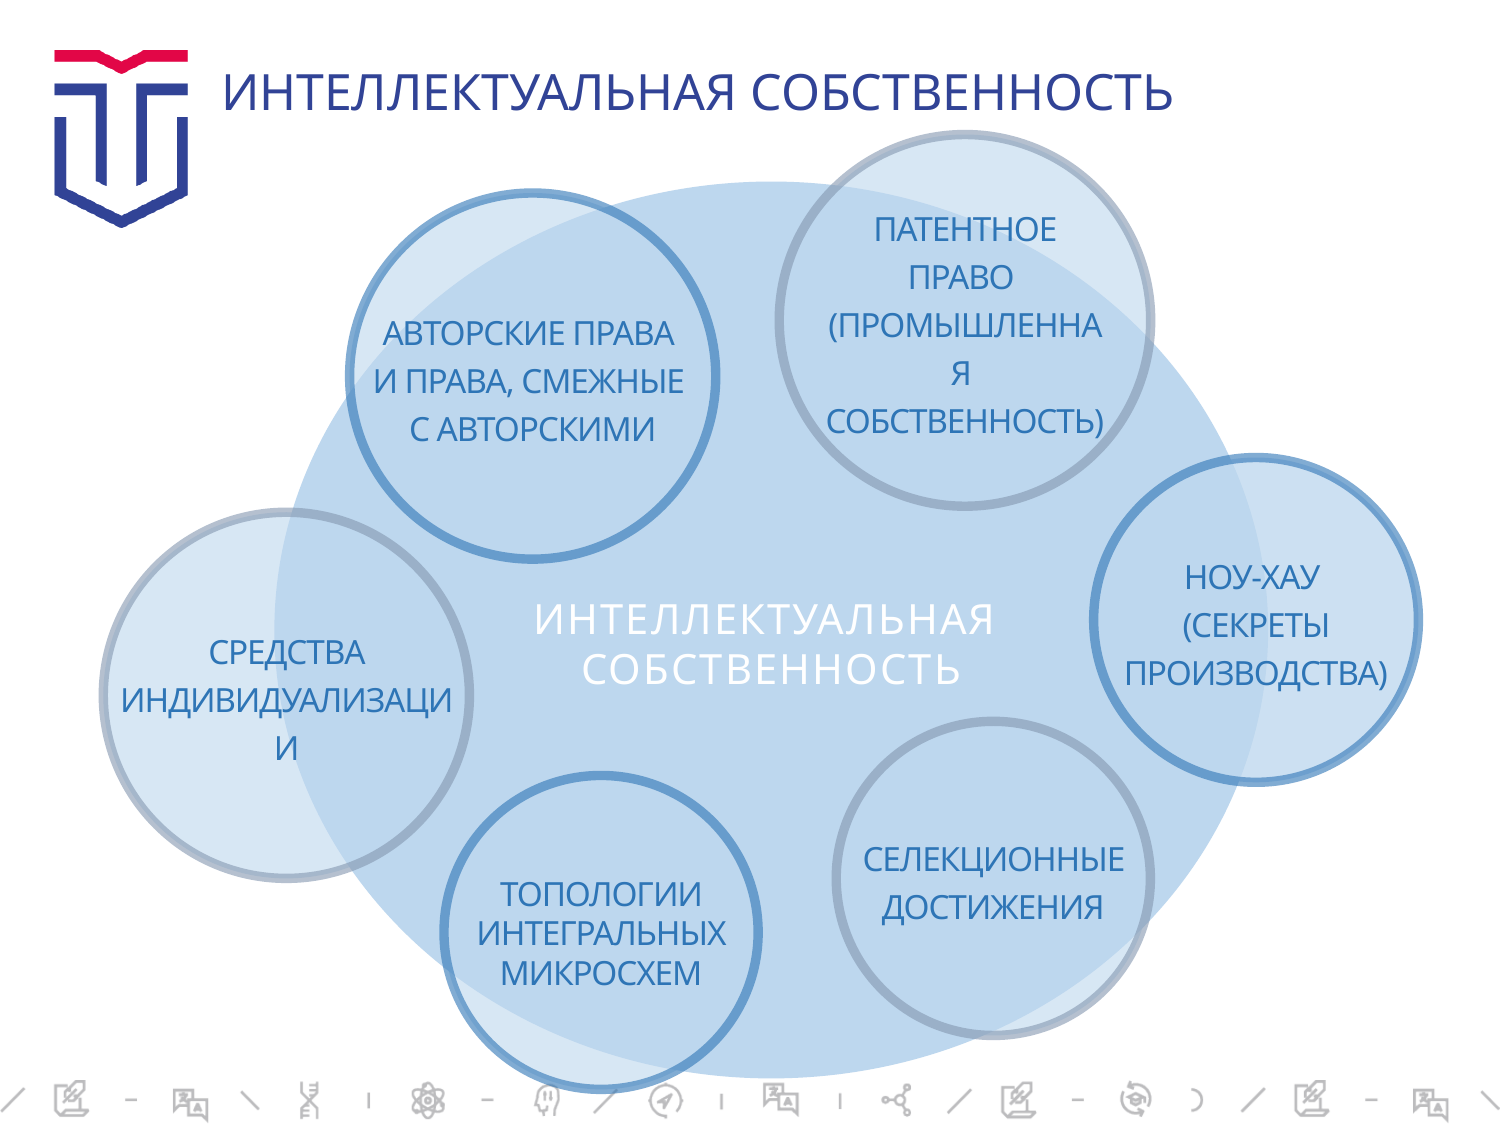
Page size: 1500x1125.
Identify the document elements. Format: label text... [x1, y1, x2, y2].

picture [54, 75, 188, 228]
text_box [95, 512, 478, 879]
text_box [779, 134, 1151, 507]
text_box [1093, 457, 1419, 783]
title ИНТЕЛЛЕКТУАЛЬНАЯ СОБСТВЕННОСТЬ [206, 8, 1397, 181]
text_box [347, 192, 719, 560]
text_box [0, 0, 1500, 75]
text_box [835, 721, 1152, 1036]
picture [0, 1083, 1500, 1124]
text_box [443, 775, 760, 1090]
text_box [274, 181, 1269, 1079]
